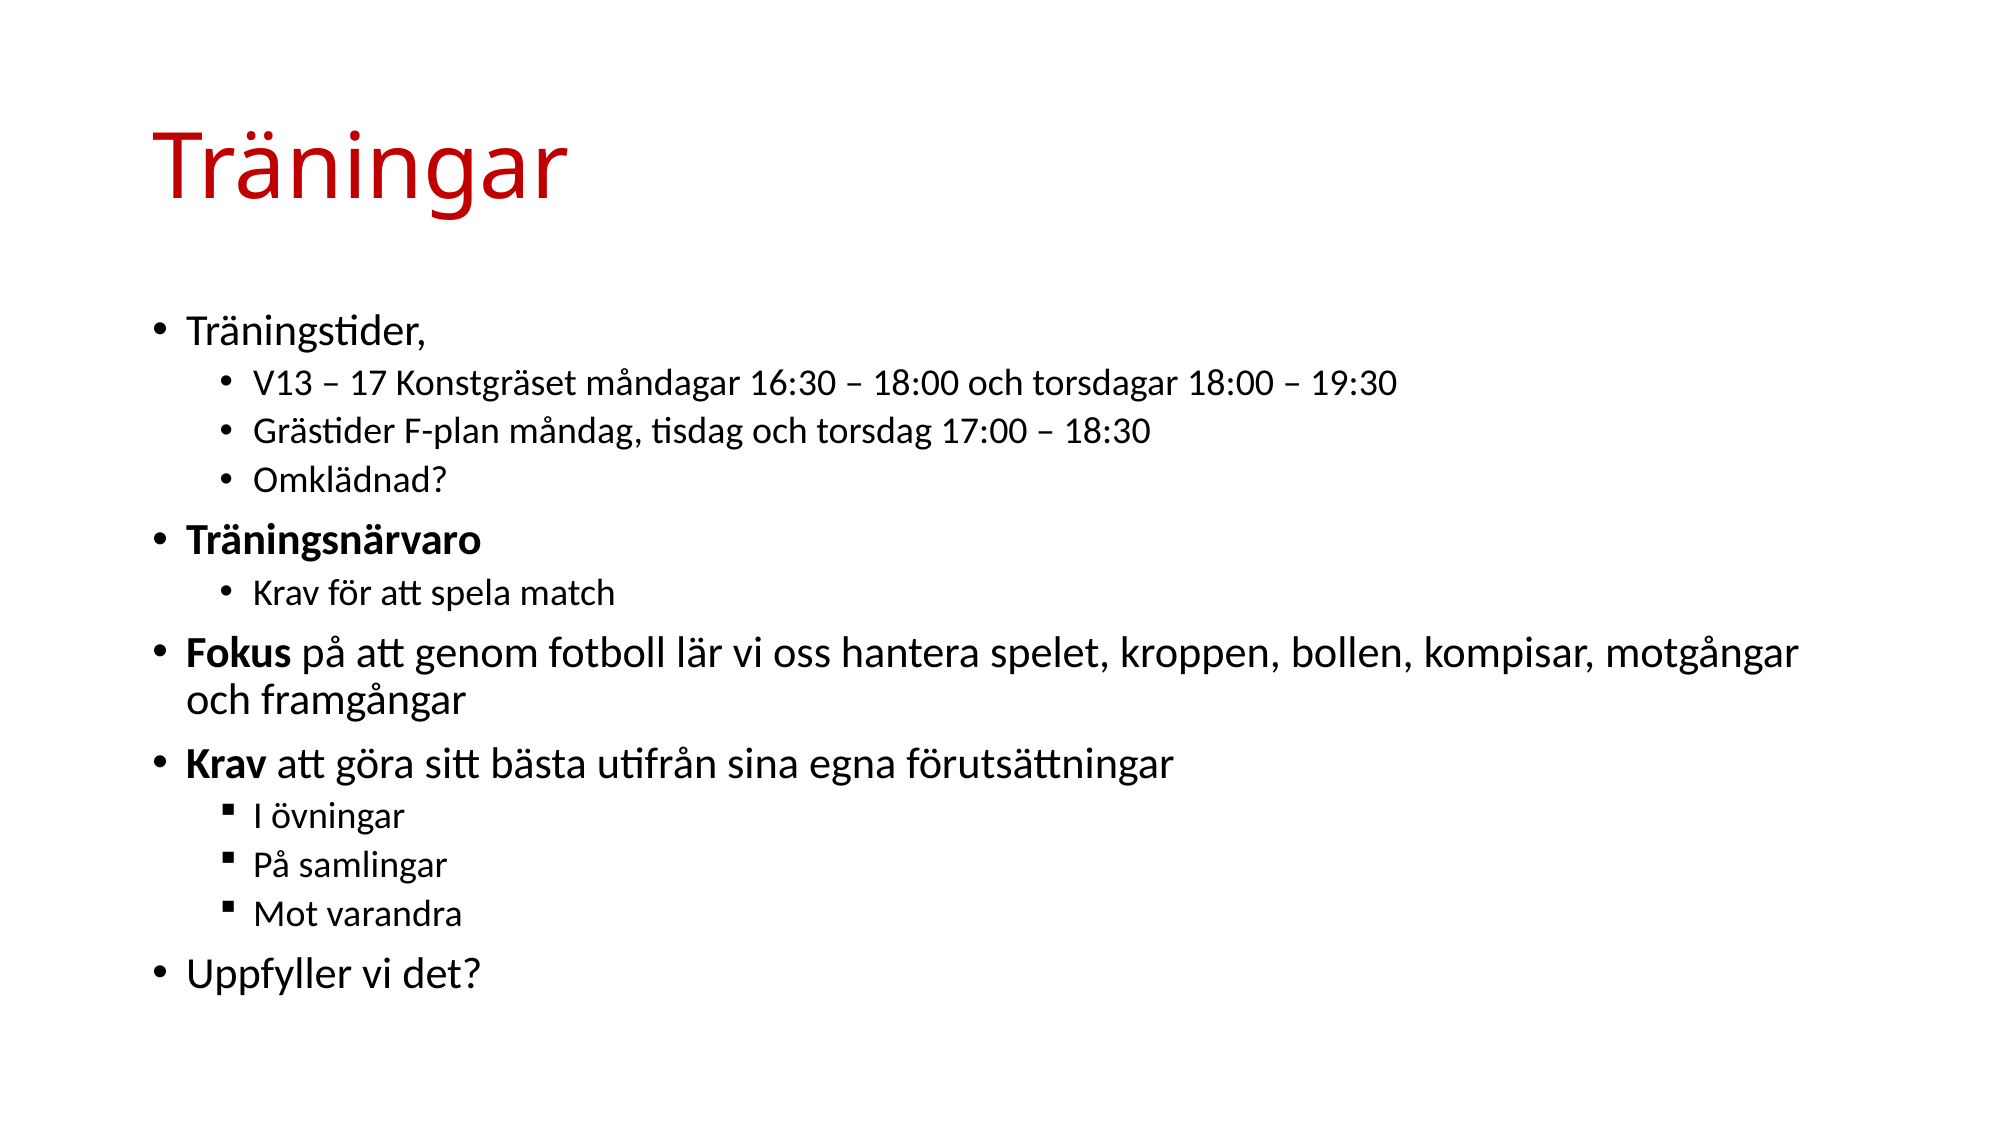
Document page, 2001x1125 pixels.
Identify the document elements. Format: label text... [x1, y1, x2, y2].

title Träningar [137, 59, 1863, 278]
list Träningstider, V13 – 17 Konstgräset måndagar 16:30 – 18:00 och torsdagar 18:00 – 19:30 Grästider F-plan måndag, tisdag och torsdag 17:00 – 18:30 Omklädnad? Träningsnärvaro Krav för att spela match Fokus på att genom fotboll lär vi oss hantera spelet, kroppen, bollen, kompisar, motgångar och framgångar Krav att göra sitt bästa utifrån sina egna förutsättningar I övningar På samlingar Mot varandra Uppfyller vi det? [137, 299, 1863, 1014]
